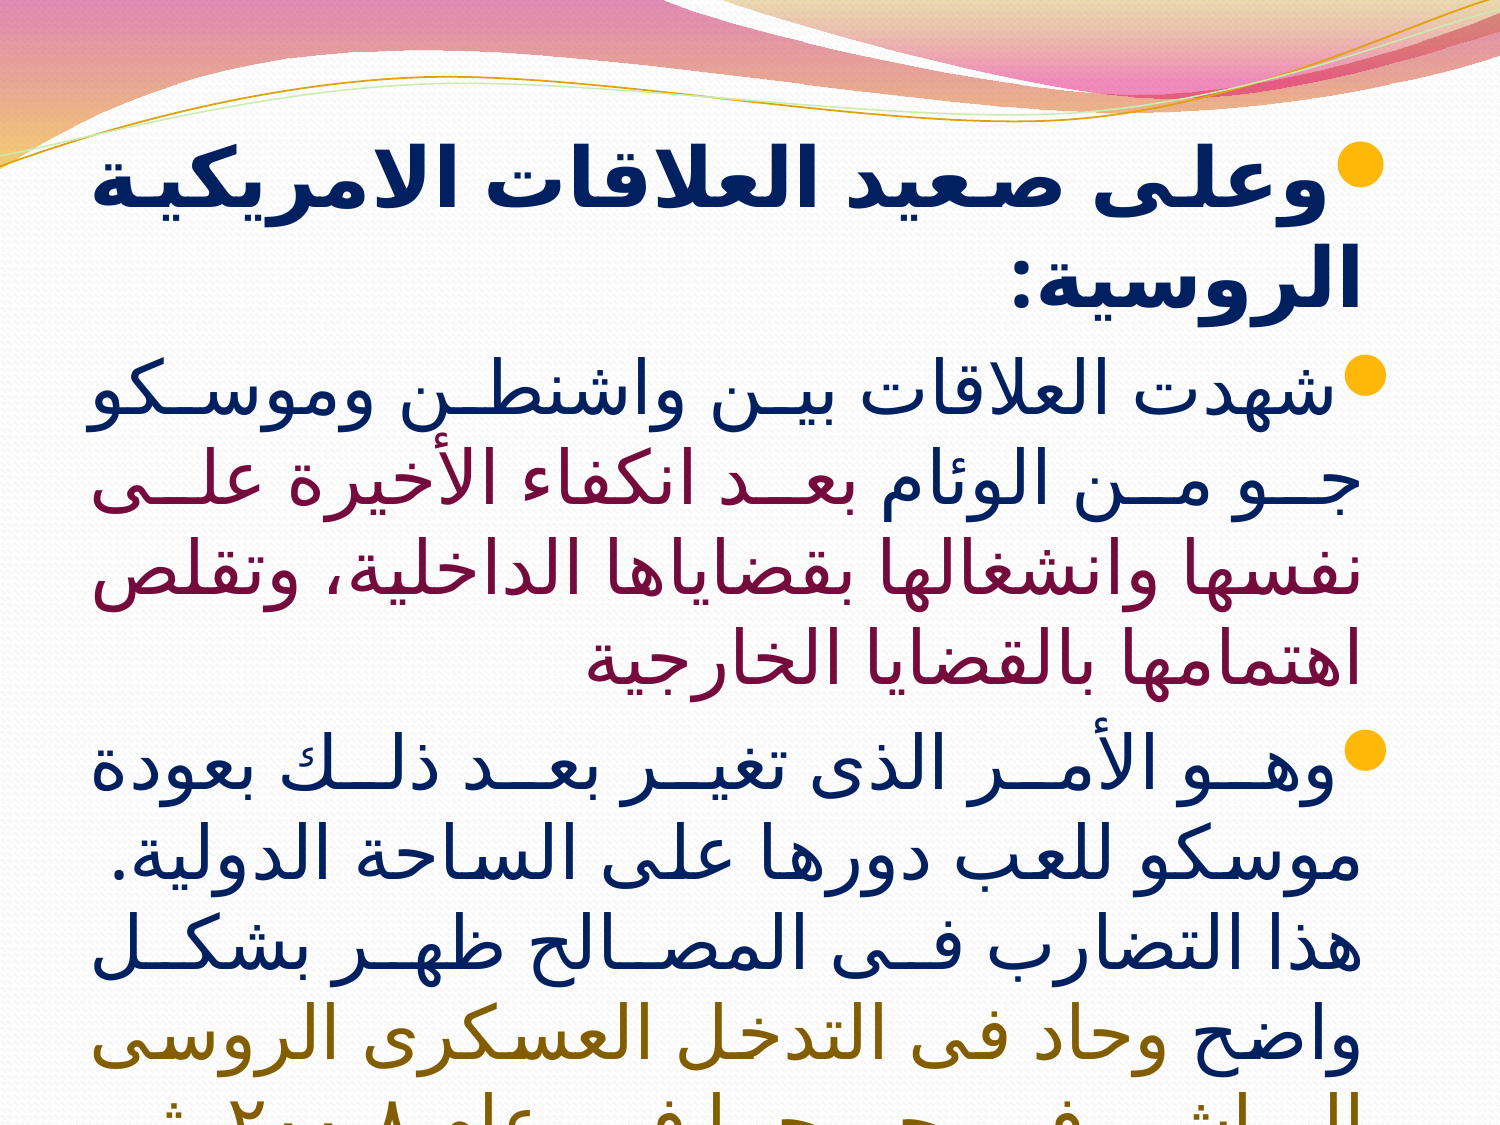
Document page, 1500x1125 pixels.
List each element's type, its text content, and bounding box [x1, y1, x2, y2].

list وعلى صعيد العلاقات الامريكية الروسية: شهدت العلاقات بين واشنطن وموسكو جو من الوئام بعد انكفاء الأخيرة على نفسها وانشغالها بقضاياها الداخلية، وتقلص اهتمامها بالقضايا الخارجية وهو الأمر الذى تغير بعد ذلك بعودة موسكو للعب دورها على الساحة الدولية. هذا التضارب فى المصالح ظهر بشكل واضح وحاد فى التدخل العسكرى الروسى المباشر فى جورجيا فى عام ٢٠٠٨، ثم أوكرانيا فى ٢٠١٤ وأخيرا فى سوريا فى عام ٢٠١٥. [75, 117, 1425, 1038]
